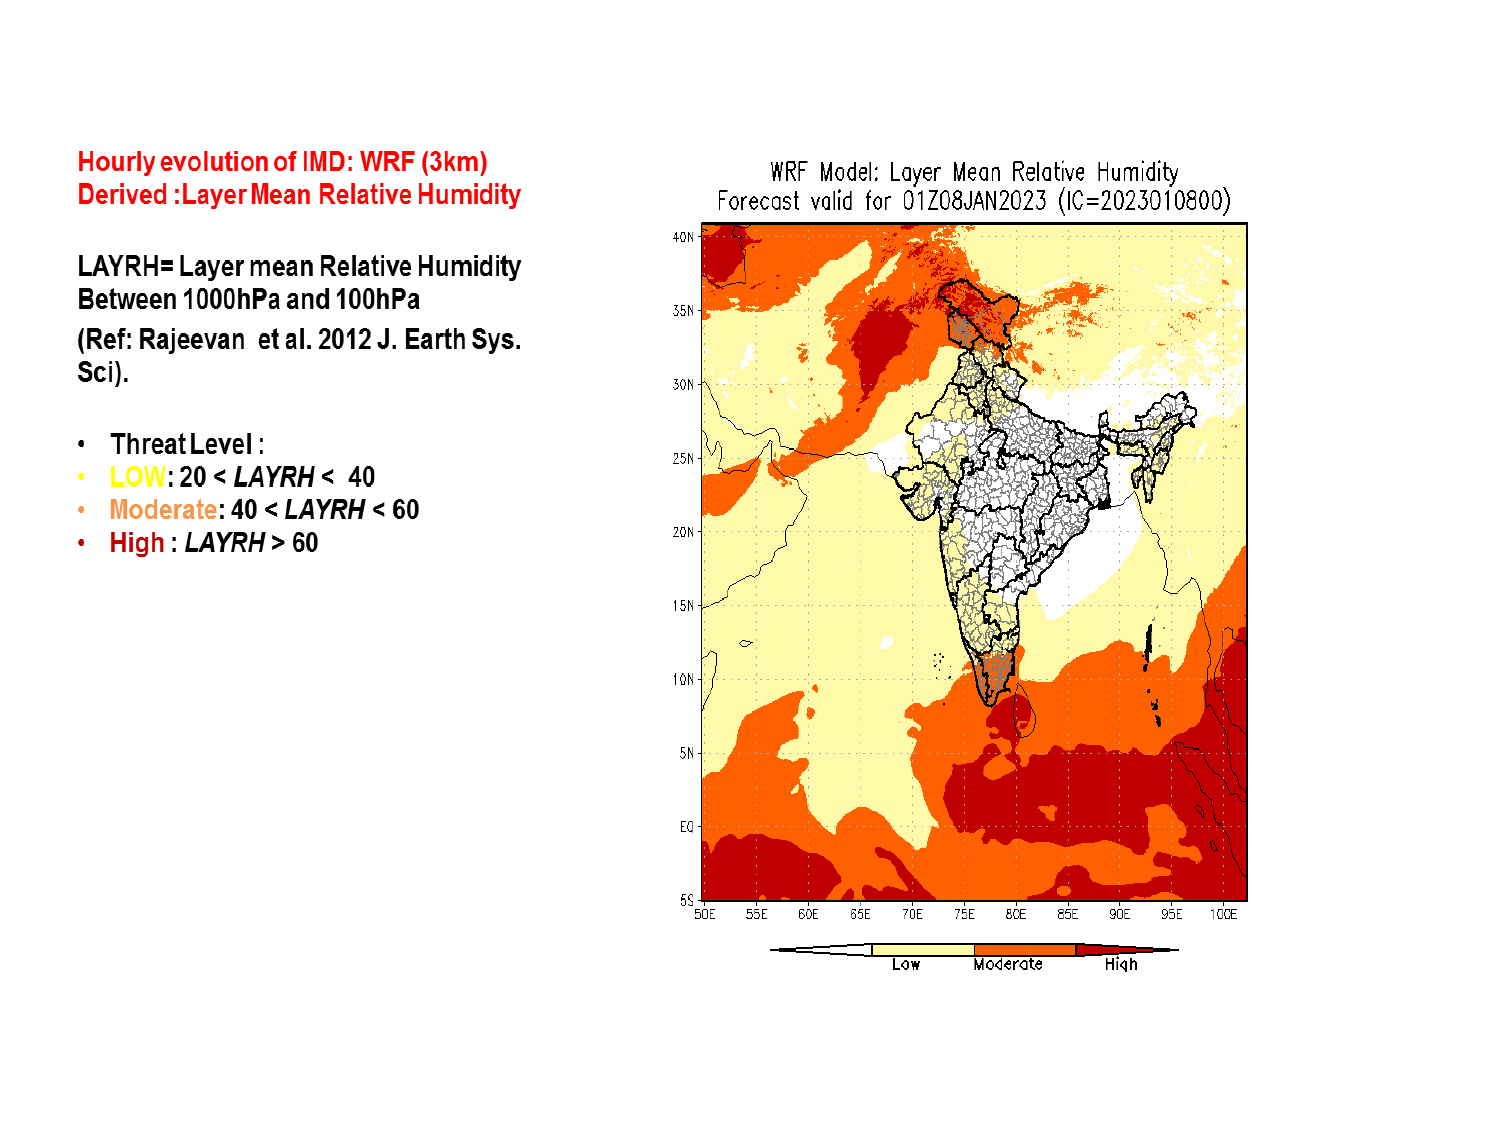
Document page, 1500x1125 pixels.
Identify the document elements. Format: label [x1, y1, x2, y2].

picture [74, 149, 1426, 976]
